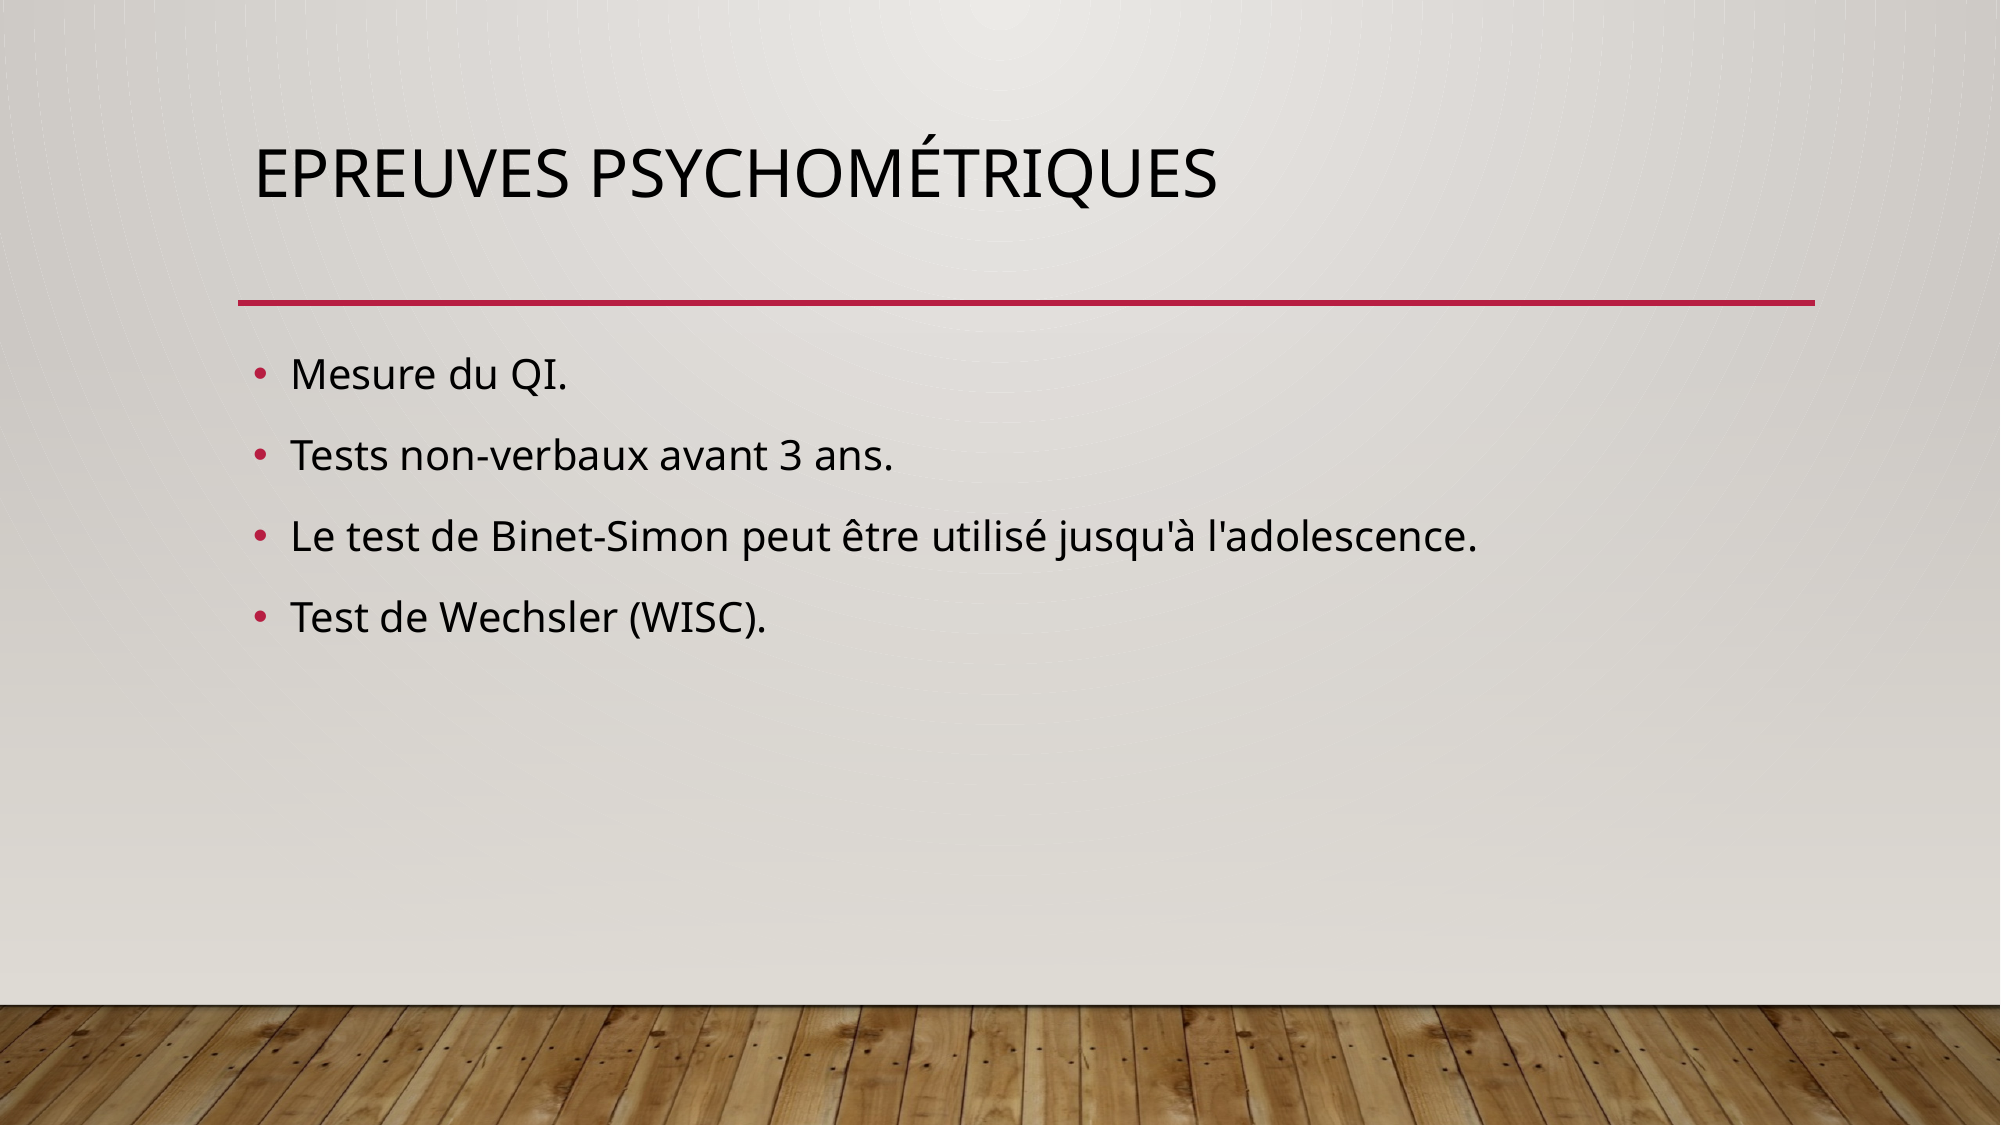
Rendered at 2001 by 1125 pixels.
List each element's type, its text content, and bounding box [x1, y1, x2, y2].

picture [0, 1005, 2000, 1125]
list Mesure du QI. Tests non-verbaux avant 3 ans. Le test de Binet-Simon peut être utilisé jusqu'à l'adolescence. Test de Wechsler (WISC). [238, 330, 1814, 897]
title Epreuves psychométriques [238, 131, 1814, 305]
